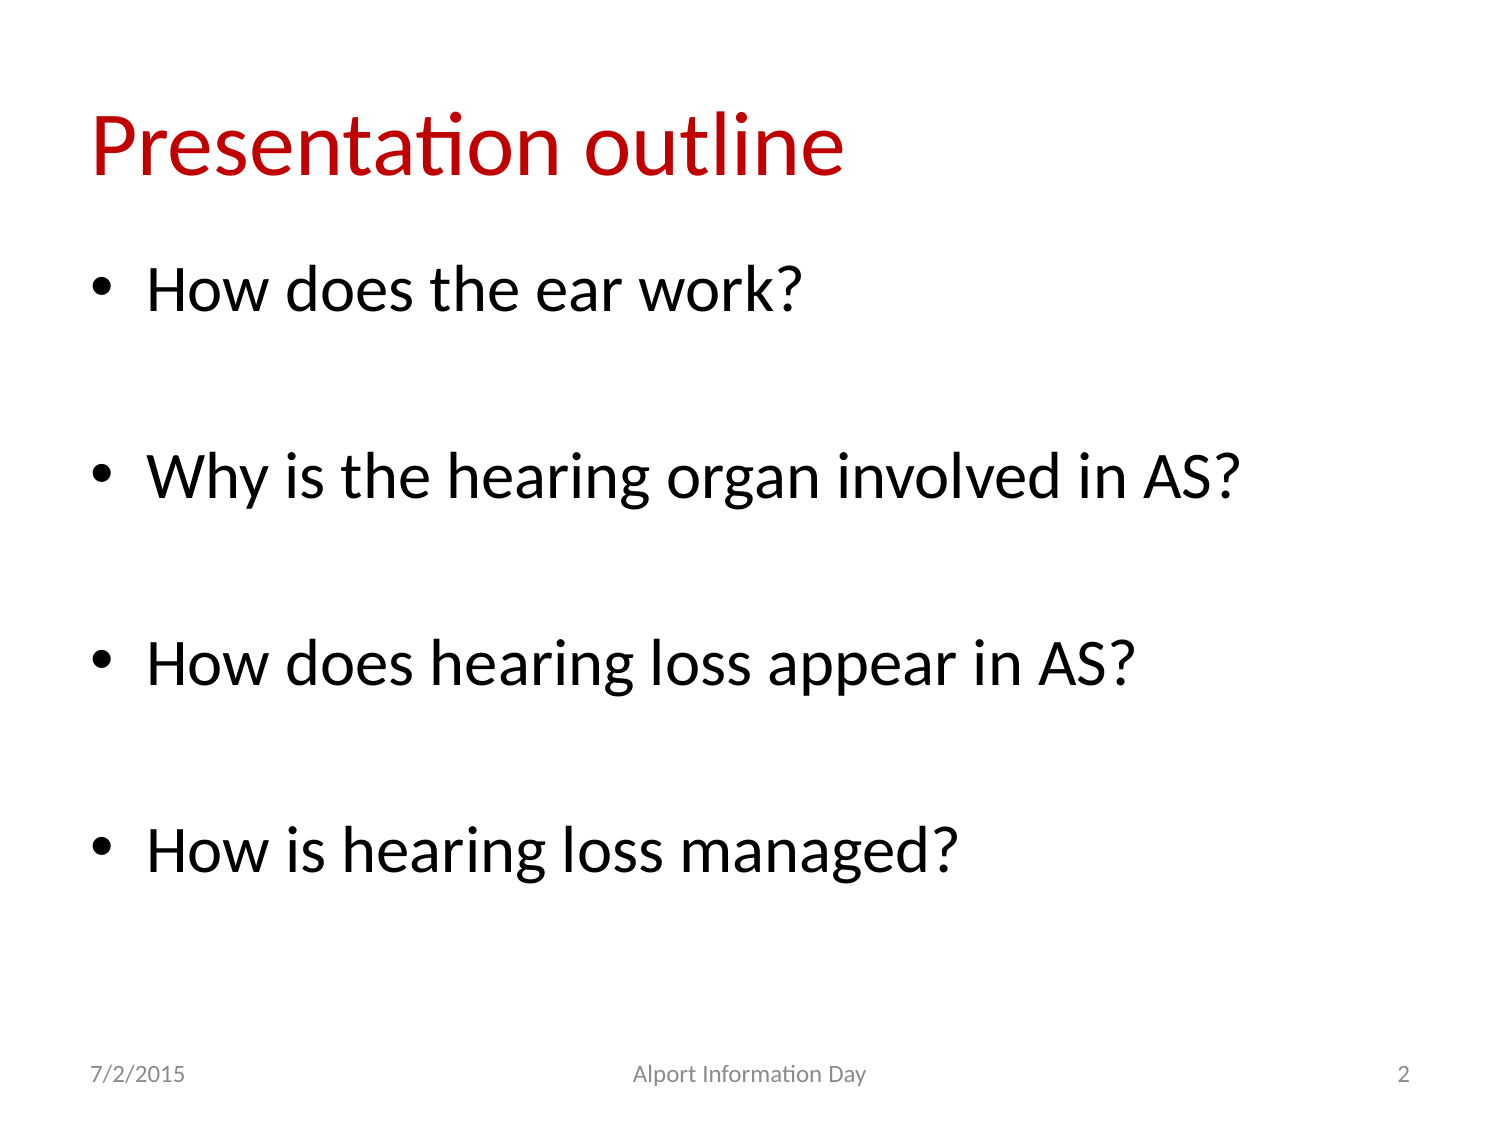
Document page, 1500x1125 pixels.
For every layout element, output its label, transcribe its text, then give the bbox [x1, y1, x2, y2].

list How does the ear work? Why is the hearing organ involved in AS? How does hearing loss appear in AS? How is hearing loss managed? [75, 237, 1425, 980]
footer Alport Information Day [512, 1042, 988, 1103]
slide_number 2 [1074, 1042, 1425, 1103]
title Presentation outline [75, 45, 1425, 233]
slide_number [75, 1042, 425, 1103]
